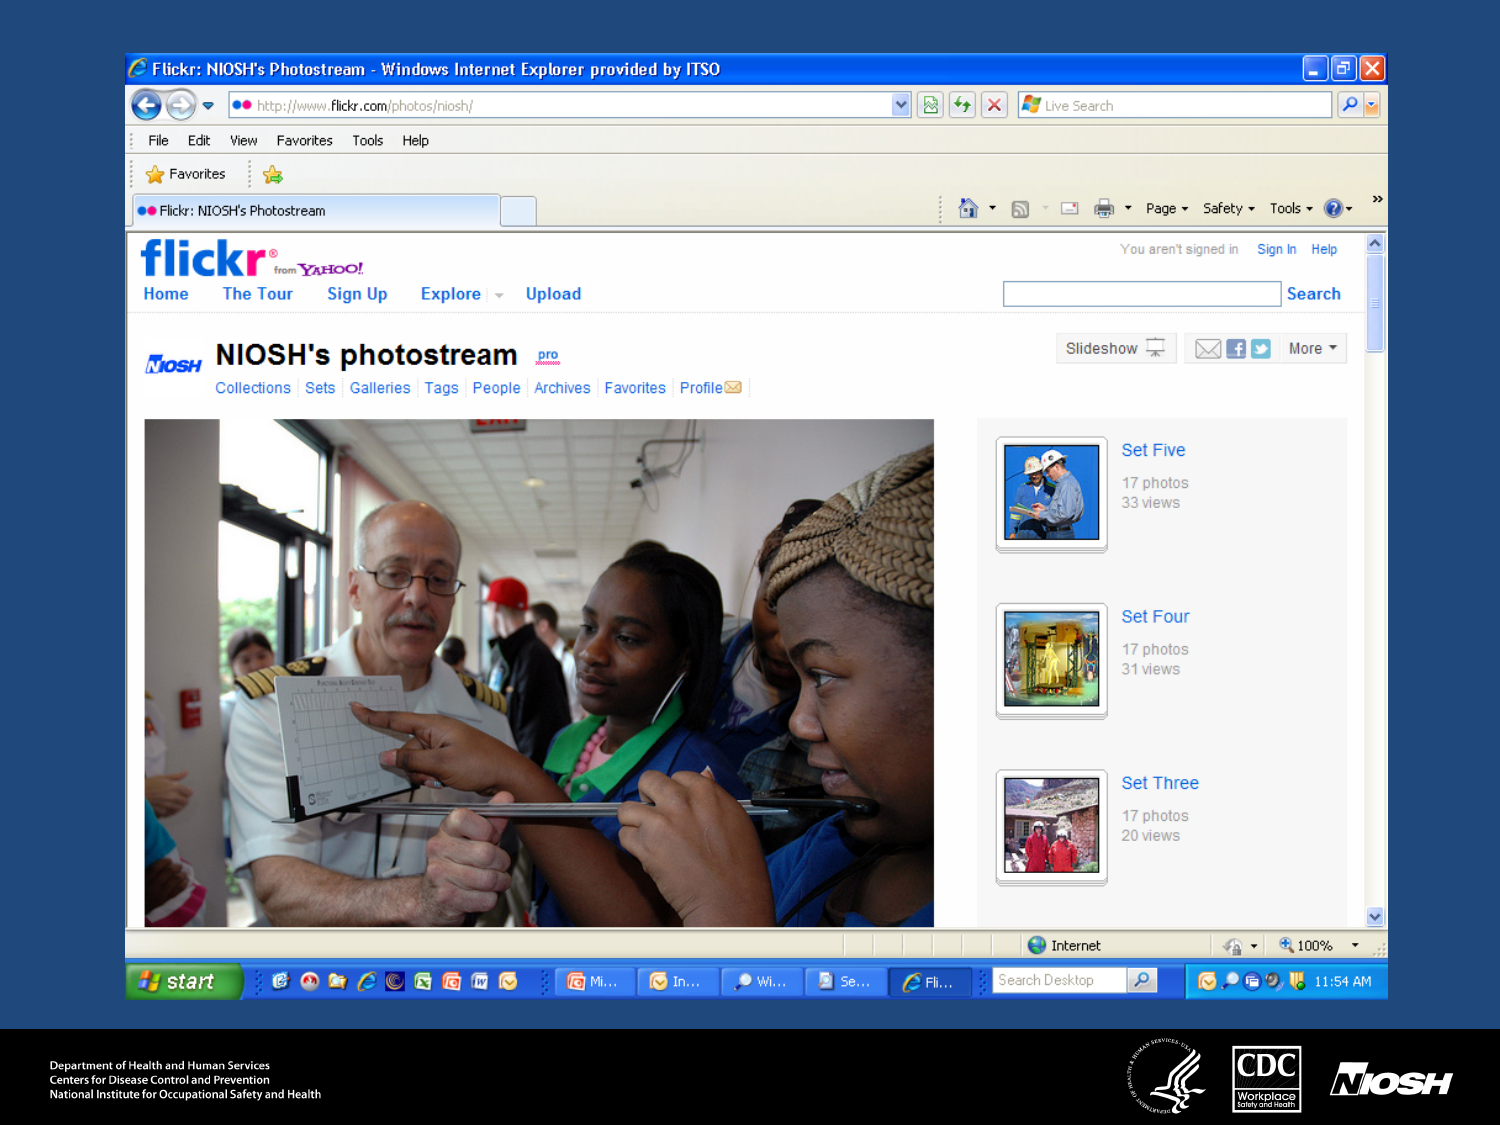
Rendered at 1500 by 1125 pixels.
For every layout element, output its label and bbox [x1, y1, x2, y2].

picture [124, 52, 1388, 1001]
picture [0, 1029, 1500, 1125]
